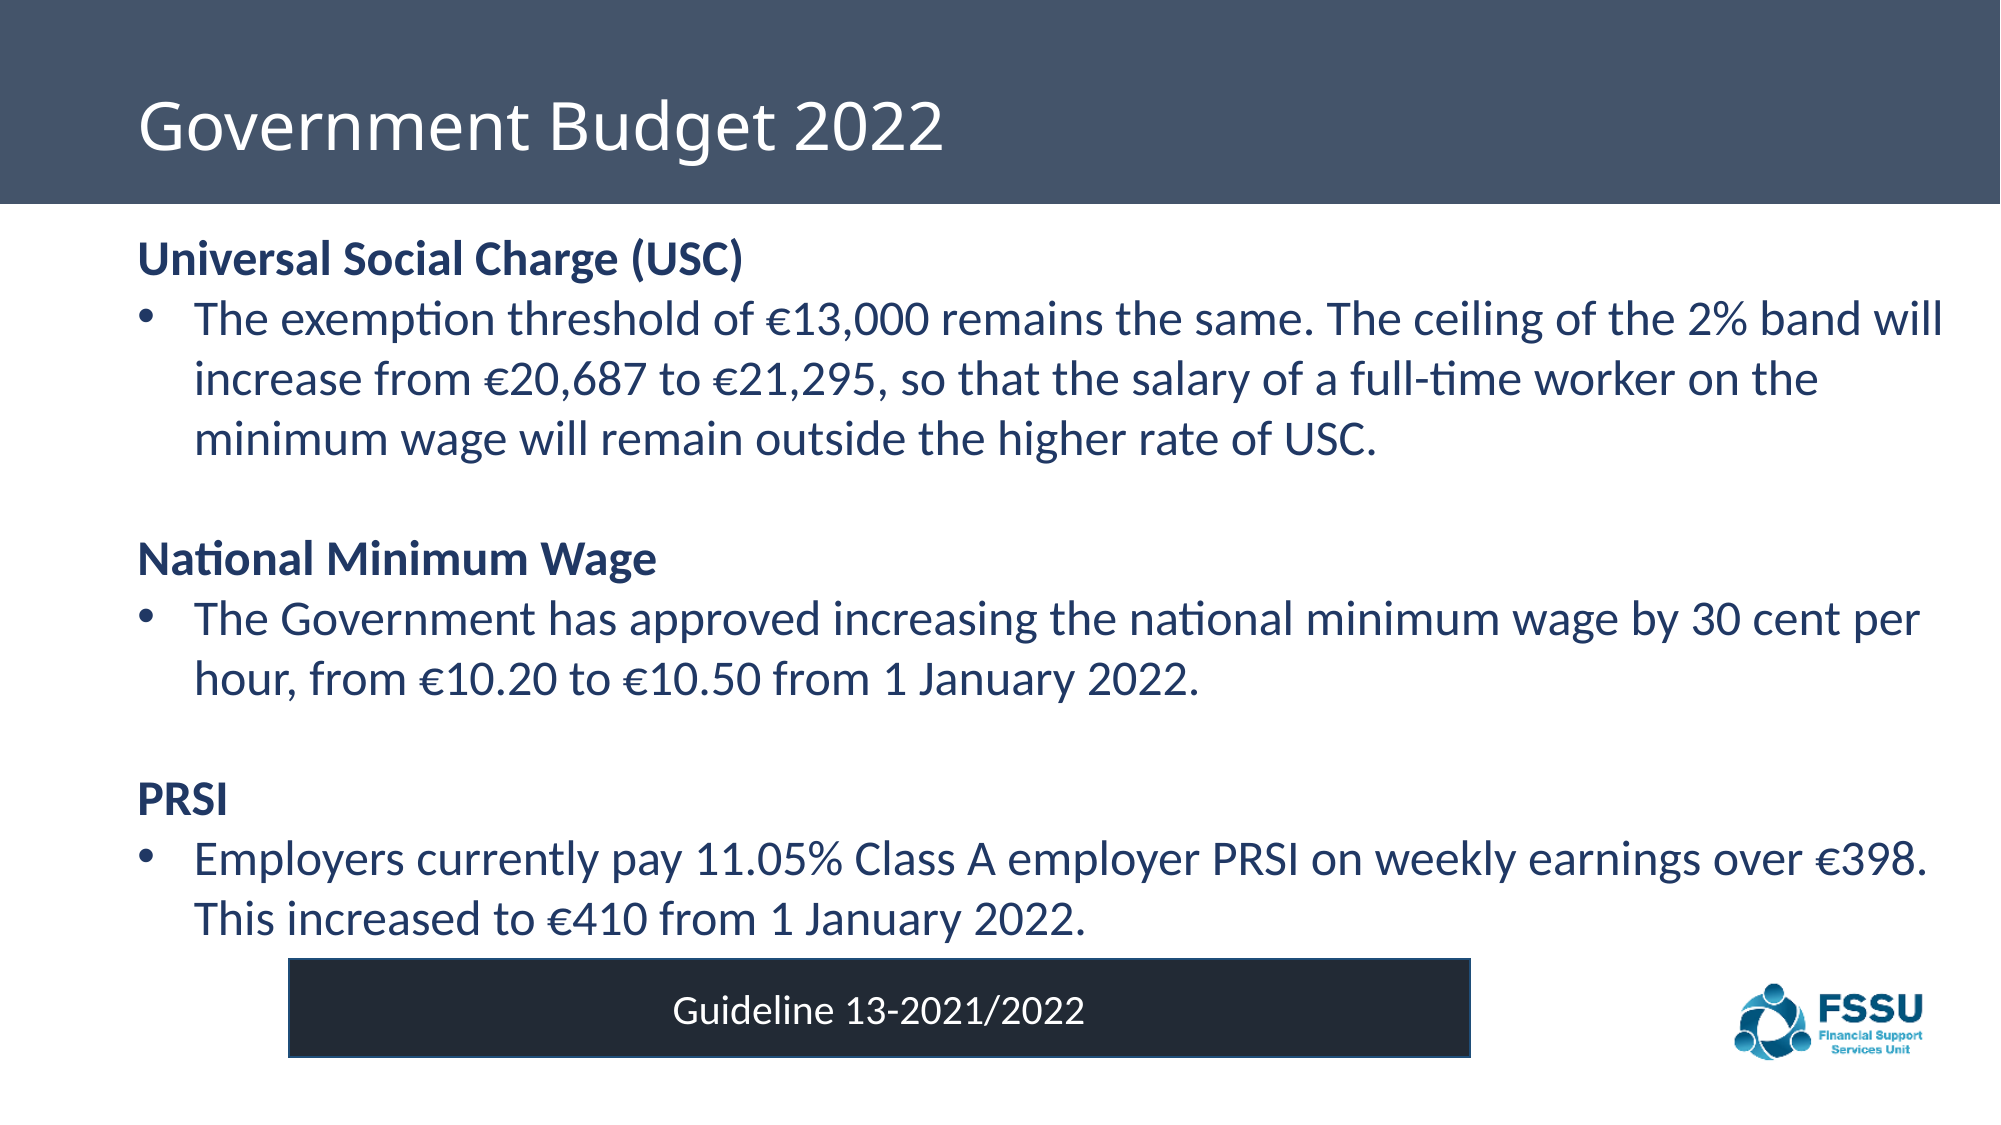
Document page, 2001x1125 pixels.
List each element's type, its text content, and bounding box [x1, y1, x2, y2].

text_box Government Budget 2022​ [122, 67, 1879, 173]
text_box [0, 0, 2000, 205]
picture [1728, 977, 1929, 1067]
text_box Guideline 13-2021/2022 [288, 958, 1471, 1058]
text_box Universal Social Charge (USC) The exemption threshold of €13,000 remains the same. The ceiling of the 2% band will increase from €20,687 to €21,295, so that the salary of a full-time worker on the minimum wage will remain outside the higher rate of USC. National Minimum Wage The Government has approved increasing the national minimum wage by 30 cent per hour, from €10.20 to €10.50 from 1 January 2022. PRSI Employers currently pay 11.05% Class A employer PRSI on weekly earnings over €398. This increased to €410 from 1 January 2022. [122, 217, 2000, 953]
